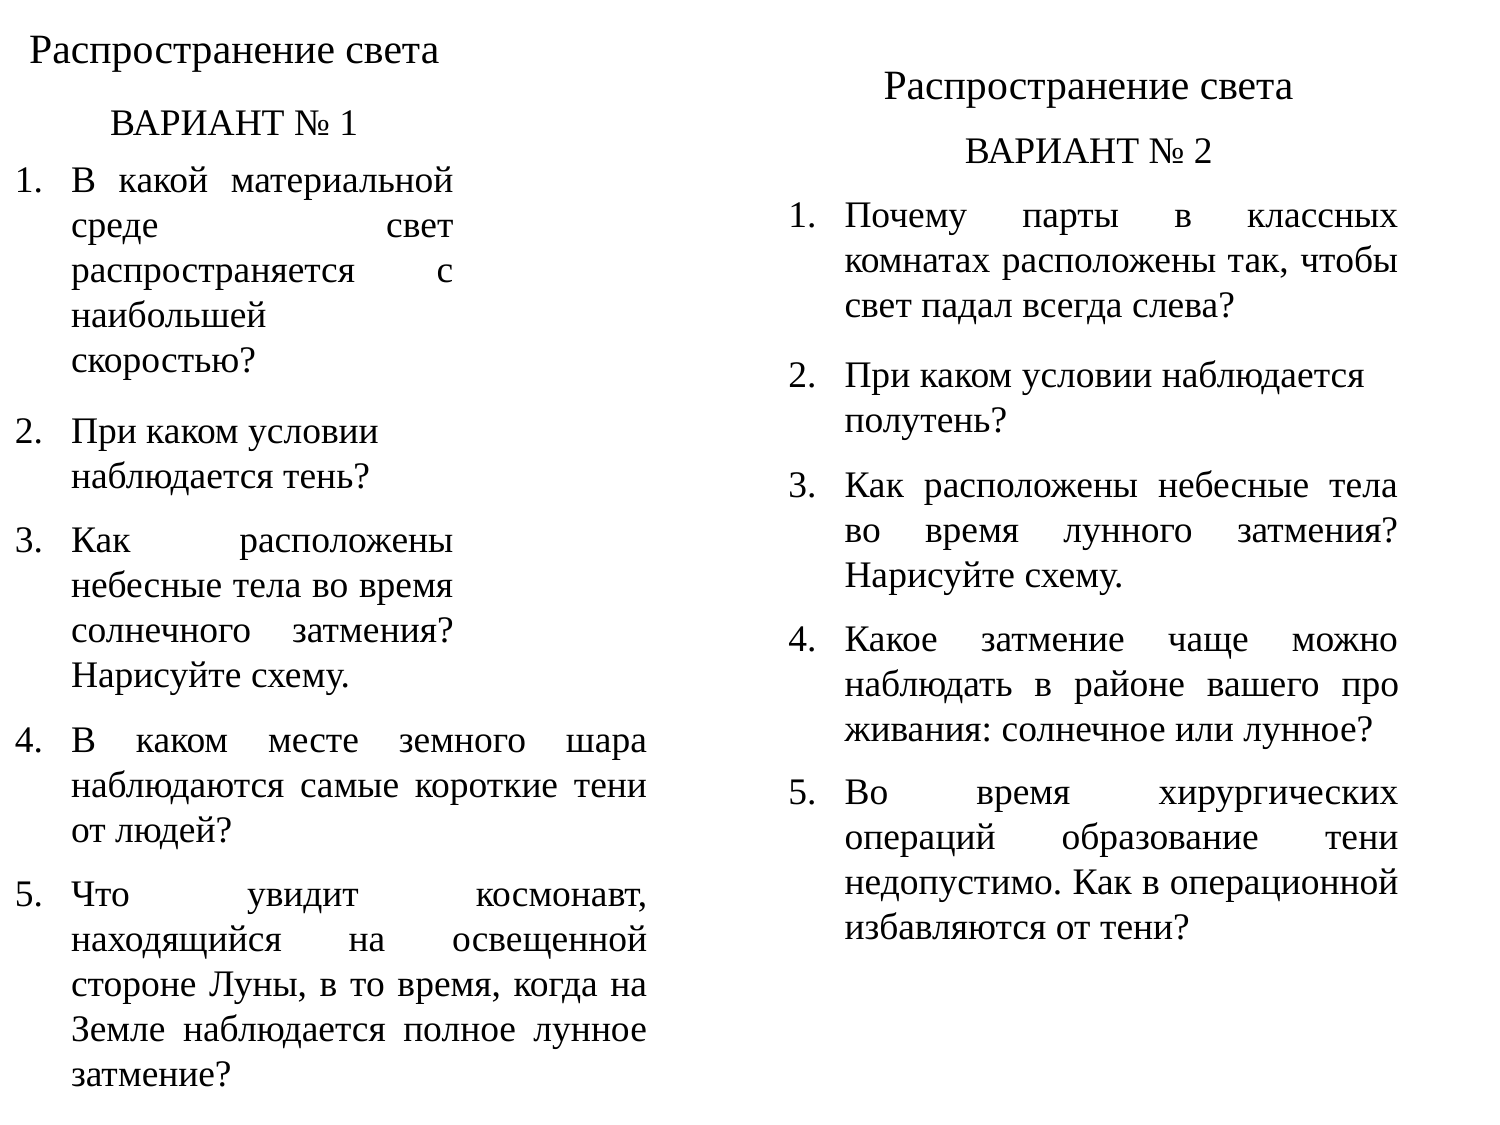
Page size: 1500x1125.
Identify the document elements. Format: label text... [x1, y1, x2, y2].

text_box Распространение света ВАРИАНТ № 2 Почему парты в классных комнатах расположены так, чтобы свет падал всегда слева? При каком условии наблюдается полутень? Как расположены небесные тела во время лунного затмения? Нарисуйте схему. Какое затмение чаще можно наблюдать в районе вашего про­живания: солнечное или лунное? Во время хирургических операций образование тени недопус­тимо. Как в операционной избавляются от тени? [773, 42, 1500, 955]
text_box Распространение света ВАРИАНТ № 1 В какой материальной среде свет распространяется с наиболь­шей скоростью? При каком условии наблюдается тень? Как расположены небесные тела во время солнечного затме­ния? Нарисуйте схему. В каком месте земного шара наблюдаются самые короткие тени от людей? Что увидит космонавт, находящийся на освещенной стороне Луны, в то время, когда на Земле наблюдается полное лунное затмение? [0, 0, 750, 1125]
